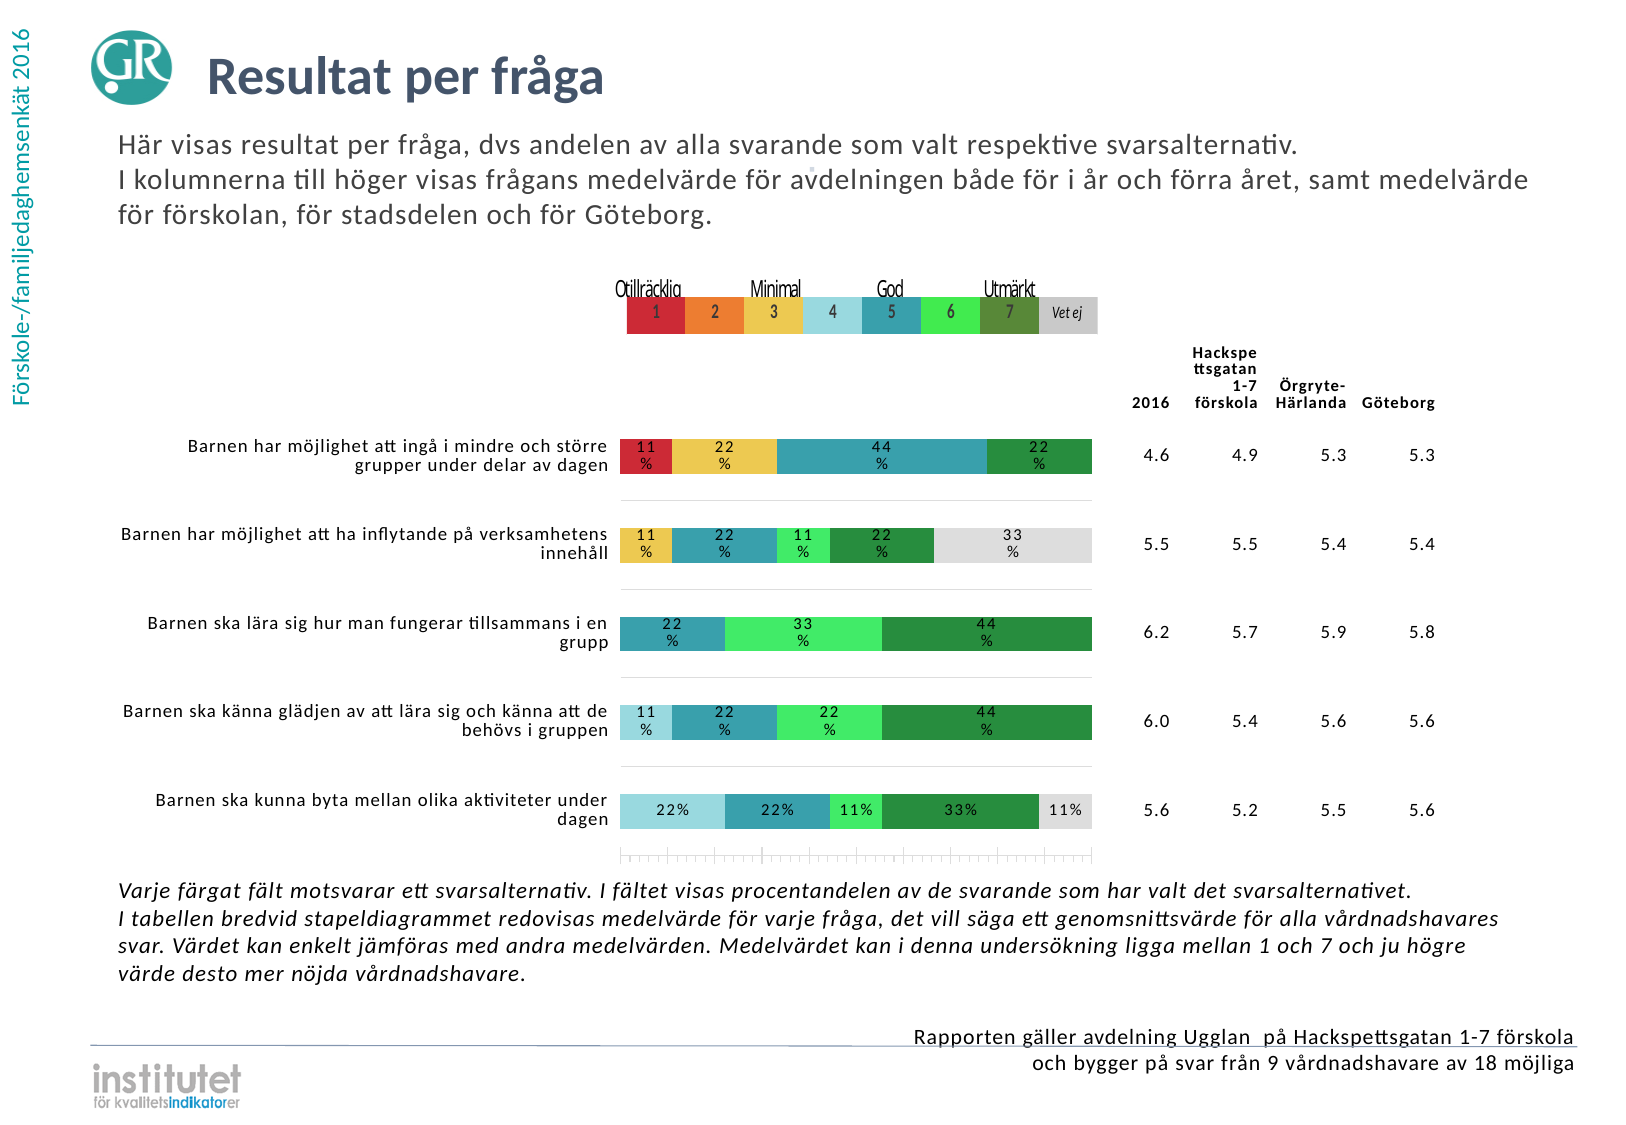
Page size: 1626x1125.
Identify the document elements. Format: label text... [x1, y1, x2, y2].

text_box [207, 40, 1460, 126]
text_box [17, 1045, 1578, 1111]
text_box Här visas resultat per fråga, dvs andelen av alla svarande som valt respektive svarsalternativ. I kolumnerna till höger visas frågans medelvärde för avdelningen både för i år och förra året, samt medelvärde för förskolan, för stadsdelen och för Göteborg. [118, 125, 1537, 262]
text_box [609, 269, 1099, 336]
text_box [118, 1047, 1506, 1052]
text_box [118, 153, 1506, 213]
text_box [118, 324, 1453, 1039]
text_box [118, 875, 1506, 1045]
